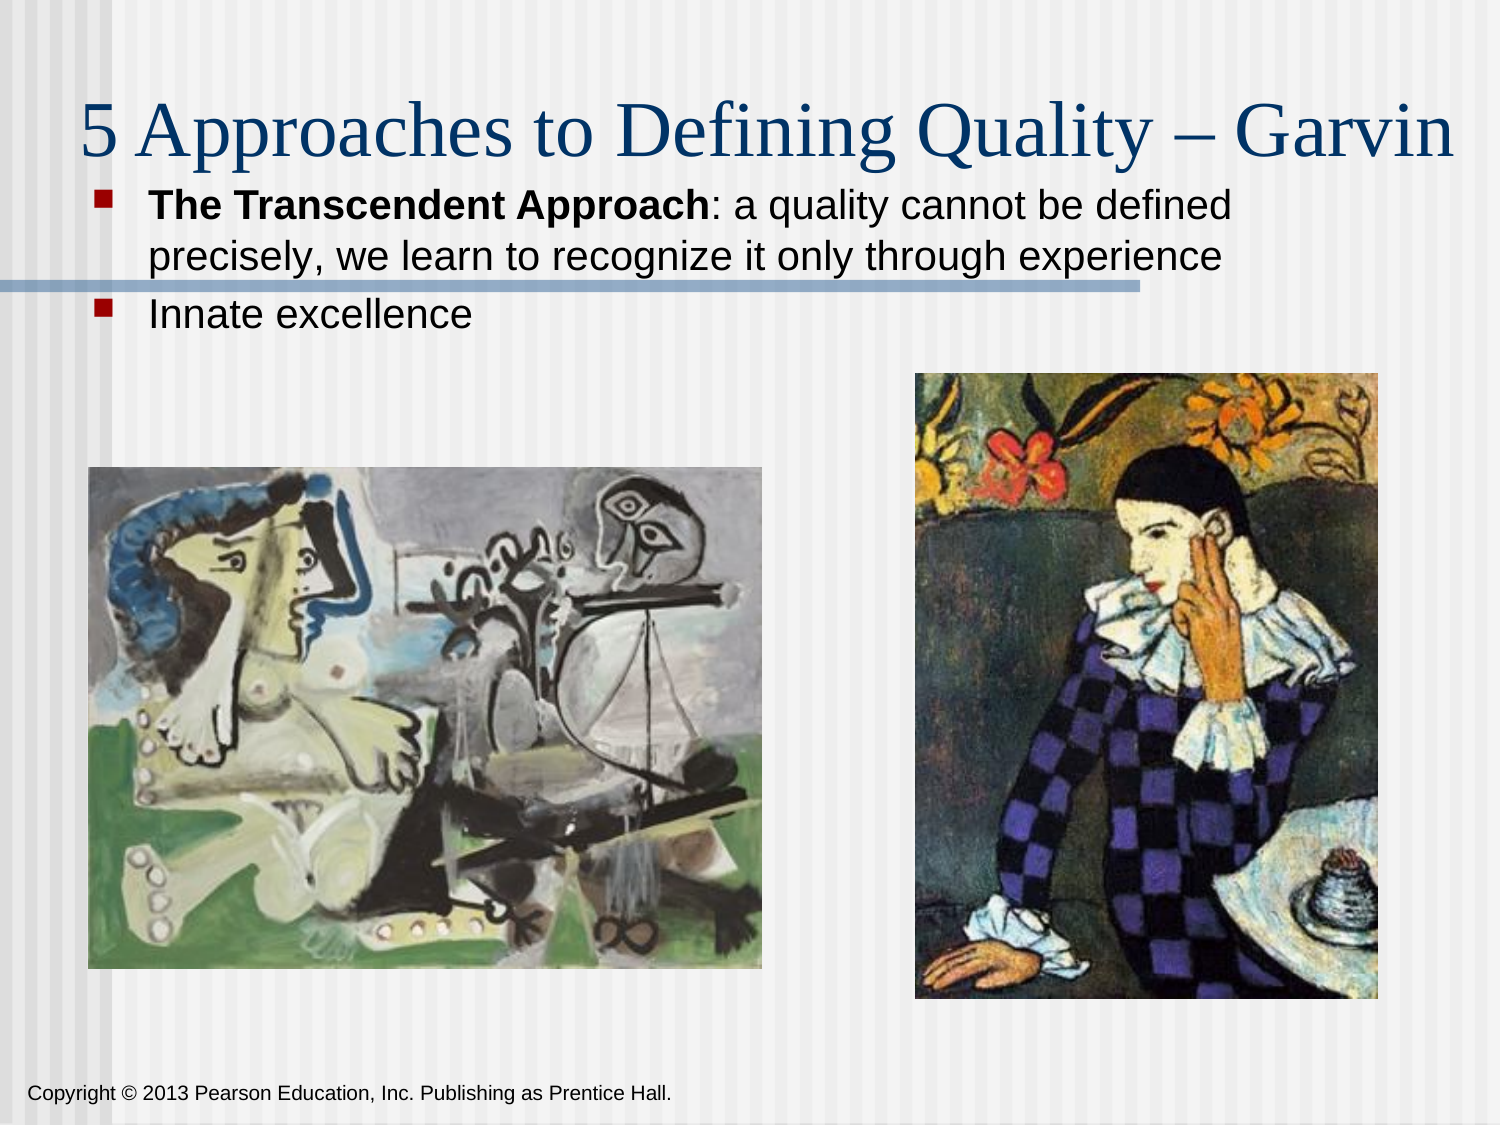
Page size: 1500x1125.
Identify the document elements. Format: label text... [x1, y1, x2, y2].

picture [88, 467, 762, 970]
picture [915, 373, 1379, 999]
list The Transcendent Approach: a quality cannot be defined precisely, we learn to recognize it only through experience Innate excellence [76, 124, 1428, 1012]
title 5 Approaches to Defining Quality – Garvin [64, 30, 1500, 181]
